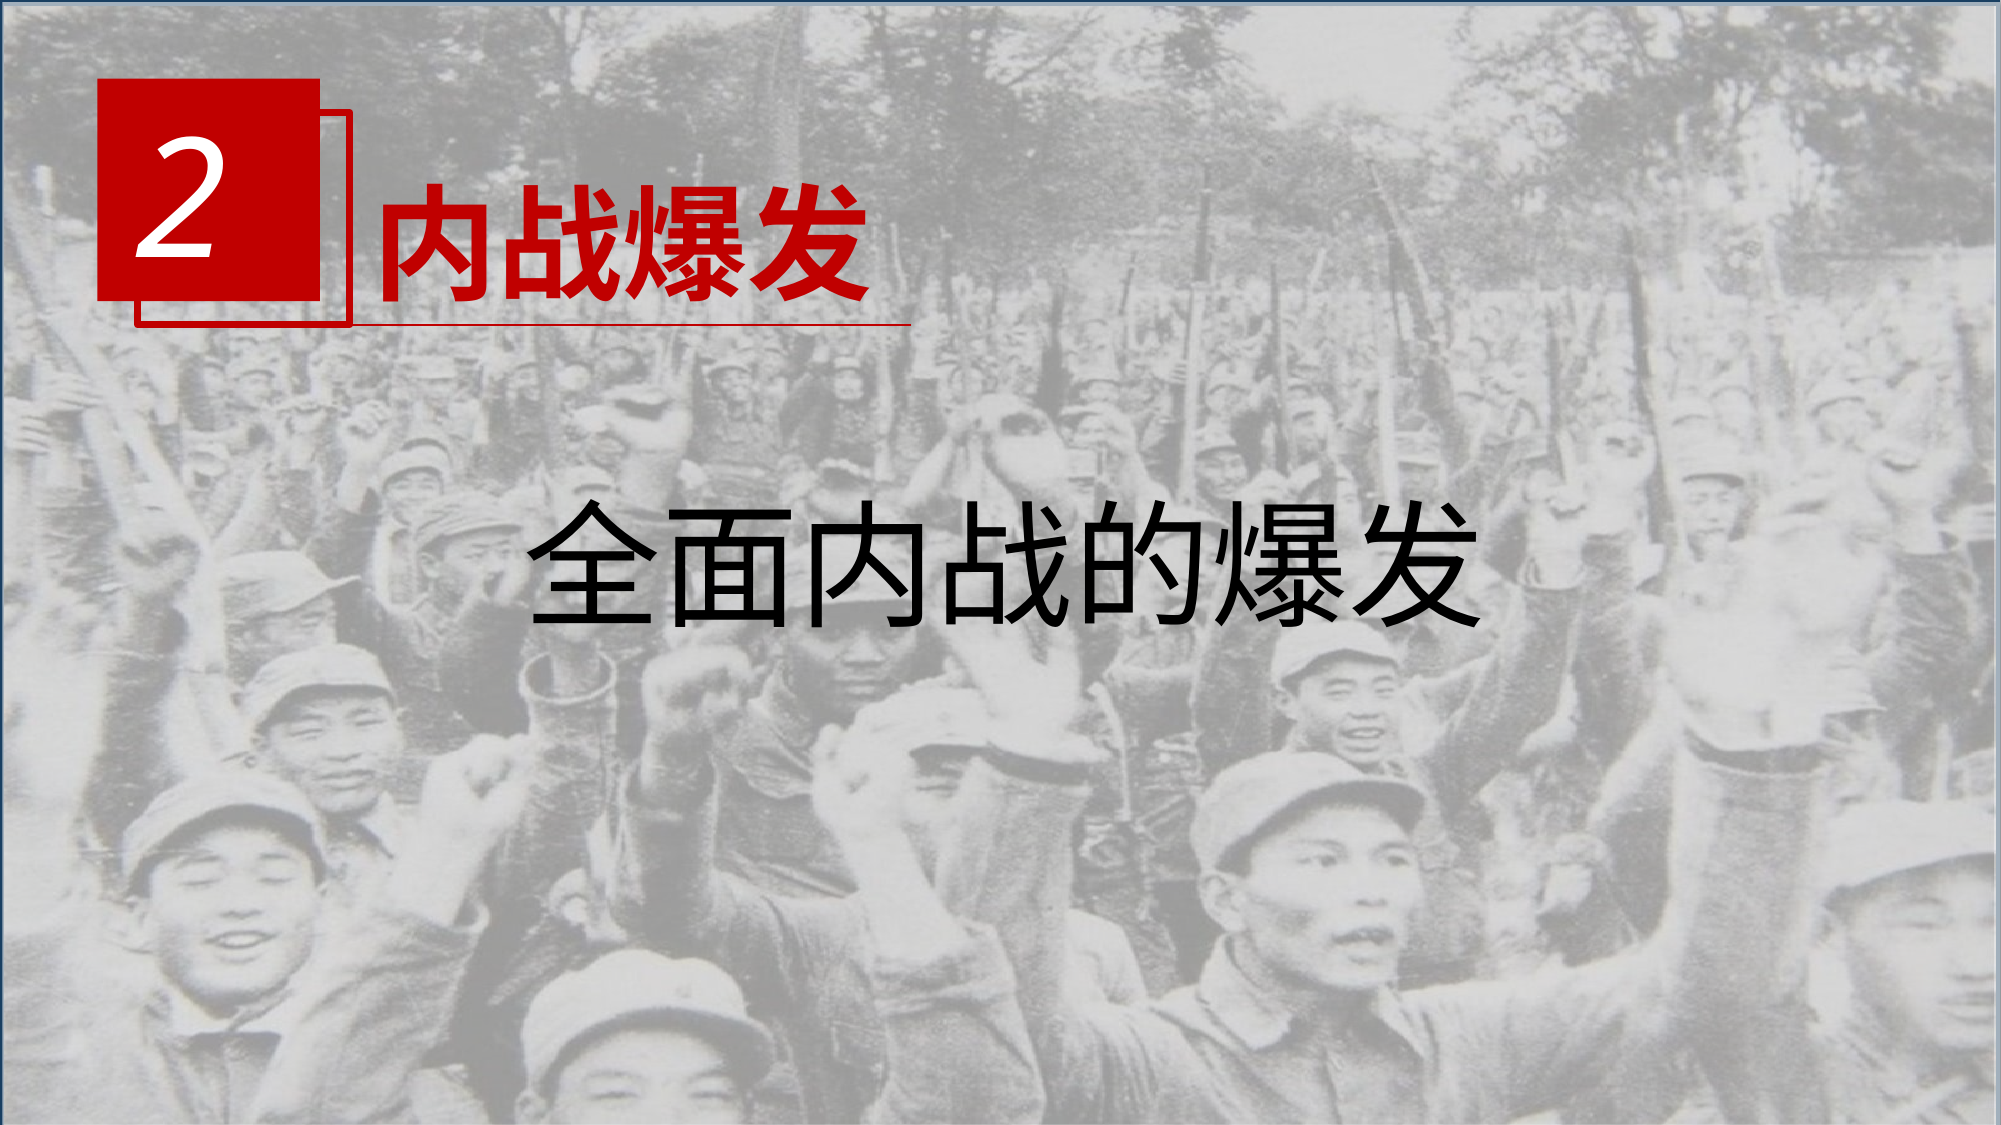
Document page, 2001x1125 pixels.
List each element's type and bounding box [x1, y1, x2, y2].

picture [4, 6, 1996, 1125]
text_box [0, 0, 2000, 7]
text_box [97, 78, 912, 326]
